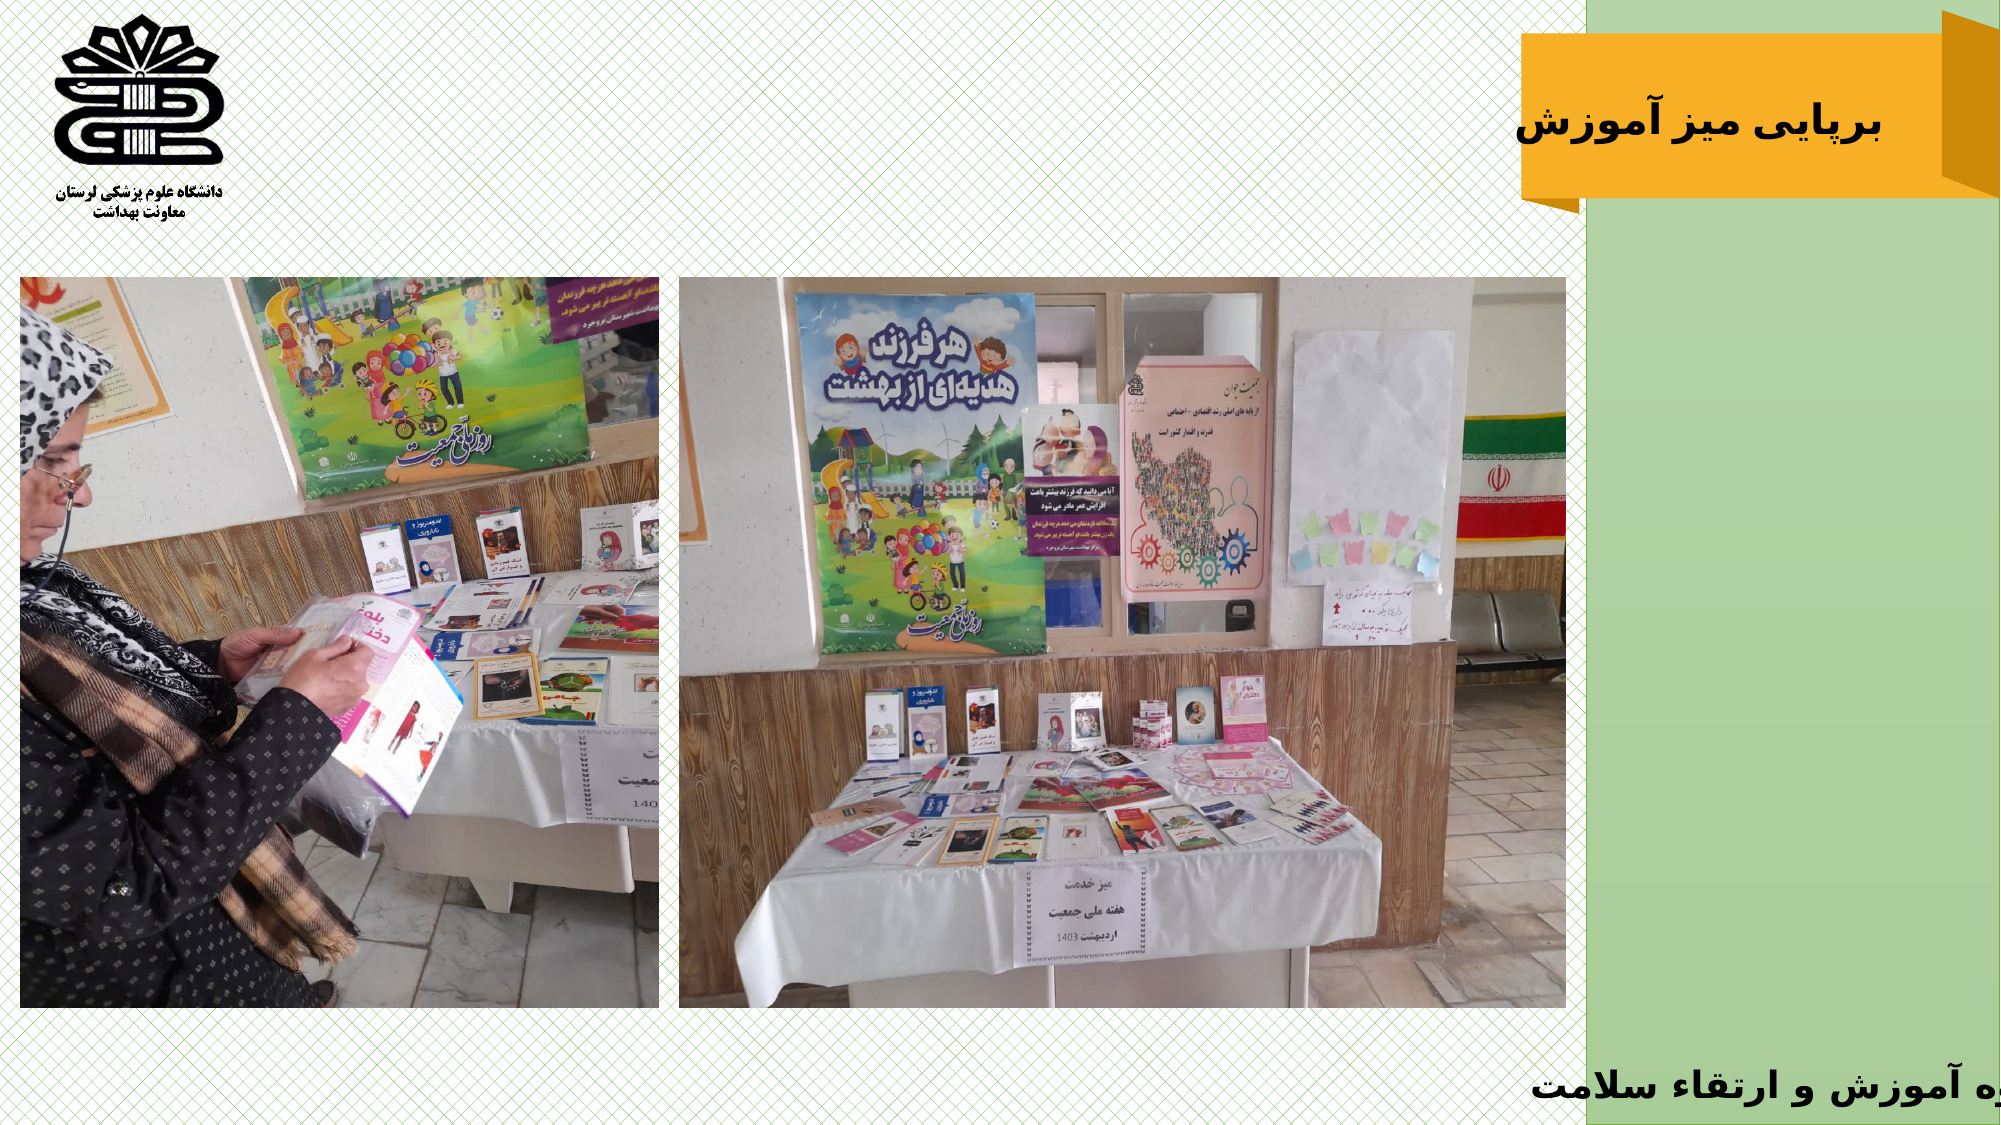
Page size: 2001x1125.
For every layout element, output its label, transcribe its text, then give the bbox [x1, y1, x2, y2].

picture [679, 277, 1566, 1008]
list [20, 277, 659, 1008]
picture [2, 0, 280, 341]
title برپایی میز آموزش [1472, 42, 1899, 201]
